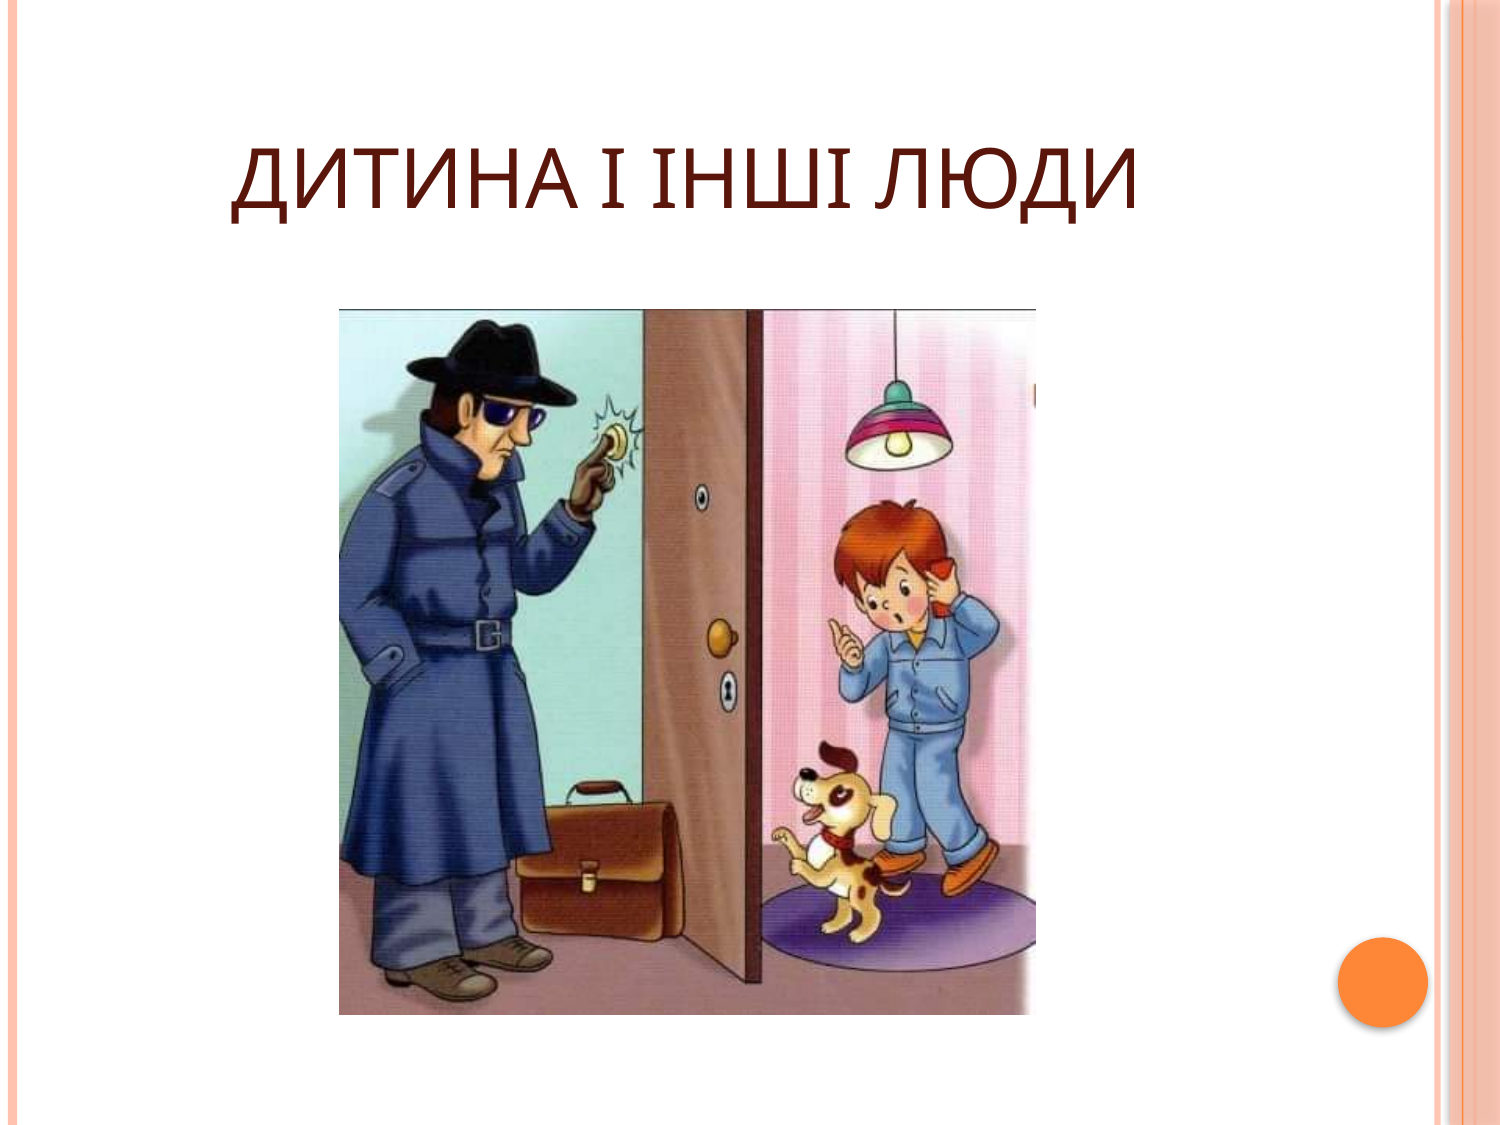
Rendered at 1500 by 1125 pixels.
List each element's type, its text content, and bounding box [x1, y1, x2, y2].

title Дитина і інші люди [75, 45, 1300, 233]
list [338, 309, 1037, 1016]
